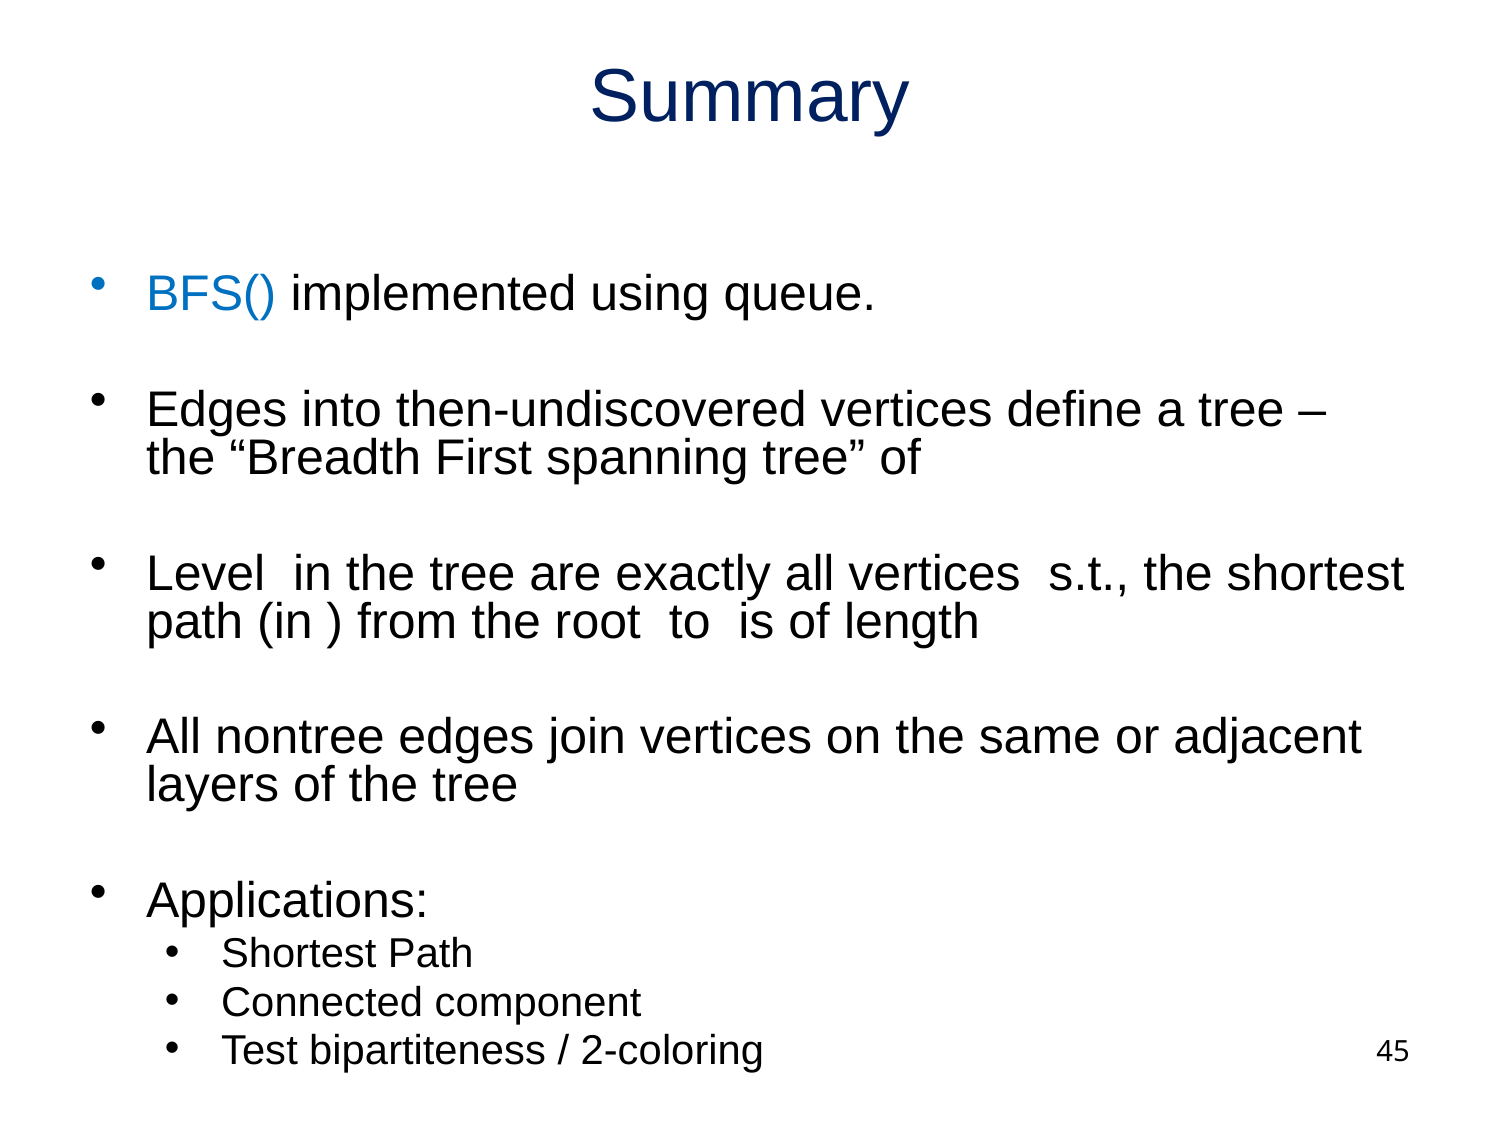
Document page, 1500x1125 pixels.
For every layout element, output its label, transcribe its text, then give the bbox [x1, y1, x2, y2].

slide_number 45 [1074, 1024, 1425, 1103]
title Summary [75, 39, 1425, 227]
